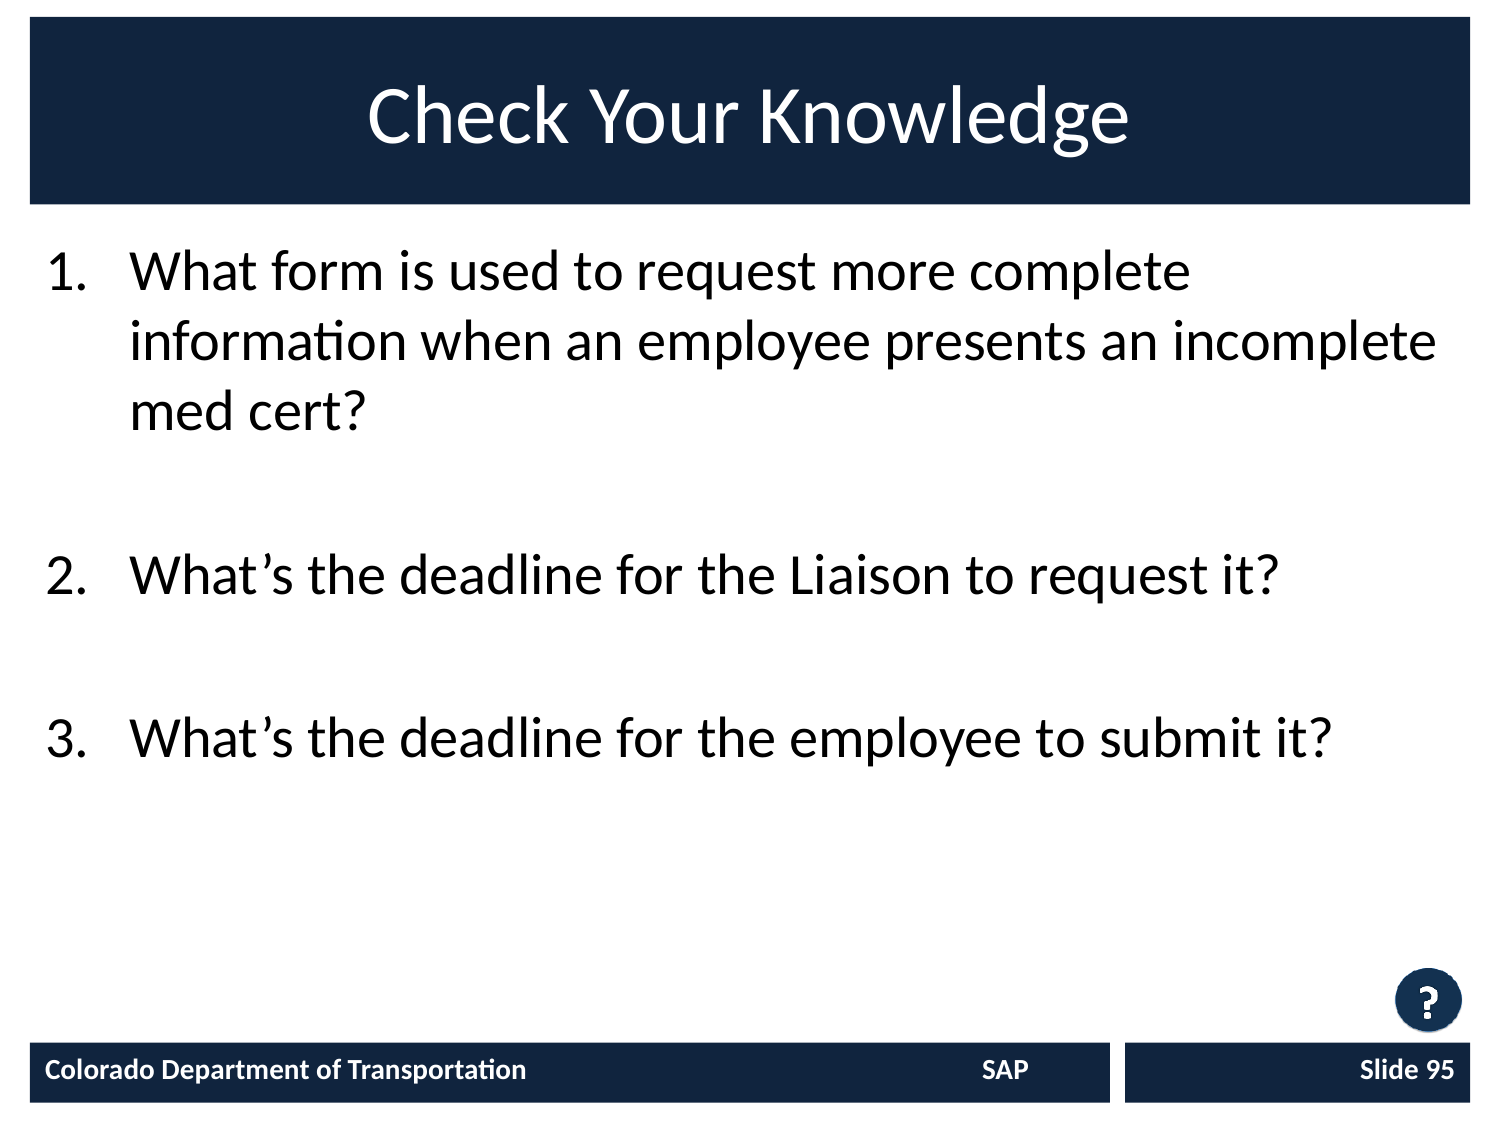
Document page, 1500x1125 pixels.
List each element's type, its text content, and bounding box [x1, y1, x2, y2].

title Check Your Knowledge [29, 16, 1471, 205]
footer Colorado Department of Transportation SAP [29, 1042, 1110, 1103]
list What form is used to request more complete information when an employee presents an incomplete med cert? What’s the deadline for the Liaison to request it? What’s the deadline for the employee to submit it? [29, 224, 1471, 1035]
slide_number Slide 95 [1125, 1042, 1471, 1103]
